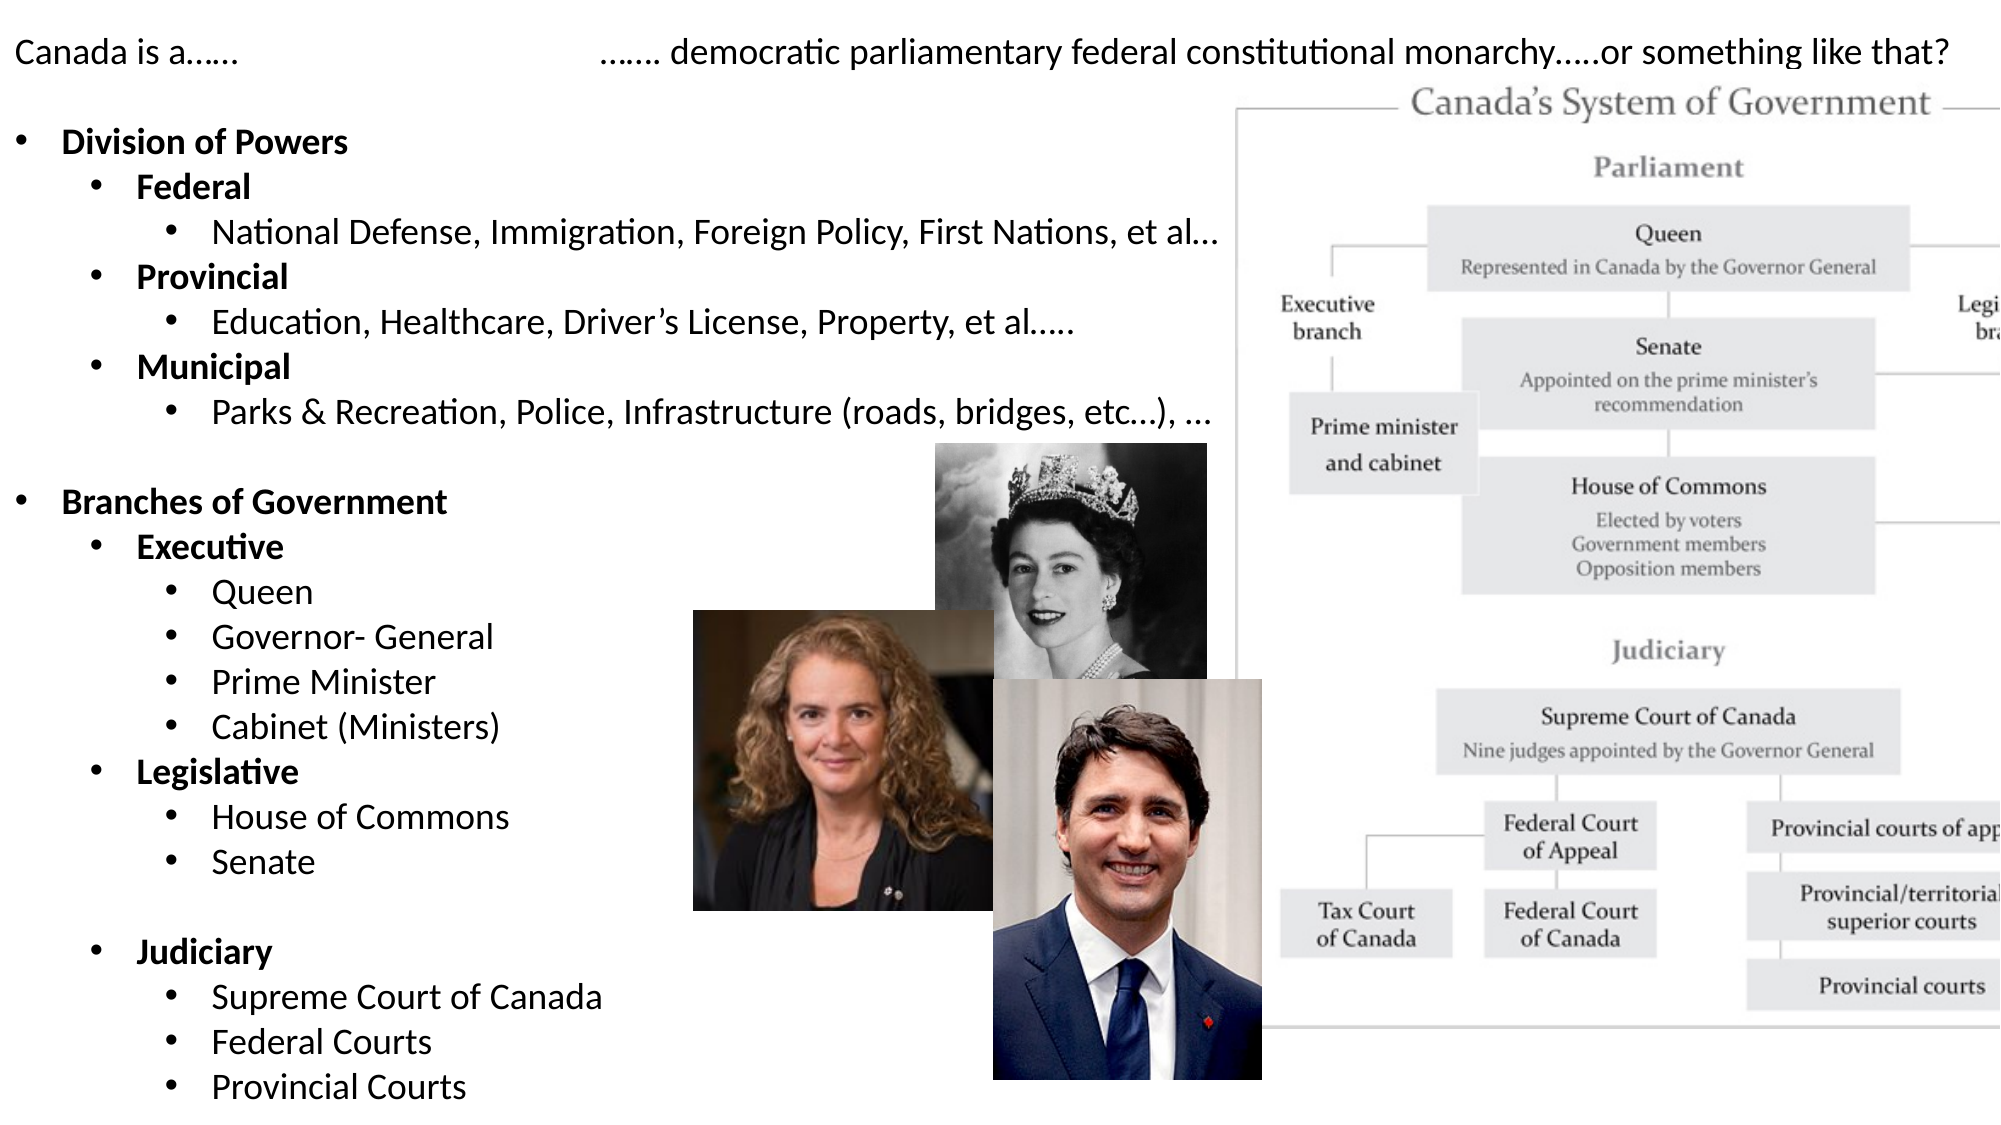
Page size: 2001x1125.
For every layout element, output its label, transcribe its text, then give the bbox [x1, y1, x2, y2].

text_box Canada is a…… ……. democratic parliamentary federal constitutional monarchy…..or something like that? Division of Powers Federal National Defense, Immigration, Foreign Policy, First Nations, et al… Provincial Education, Healthcare, Driver’s License, Property, et al….. Municipal Parks & Recreation, Police, Infrastructure (roads, bridges, etc…), … Branches of Government Executive Queen Governor- General Prime Minister Cabinet (Ministers) Legislative House of Commons Senate Judiciary Supreme Court of Canada Federal Courts Provincial Courts [0, 19, 2000, 1114]
picture [693, 69, 2000, 1080]
